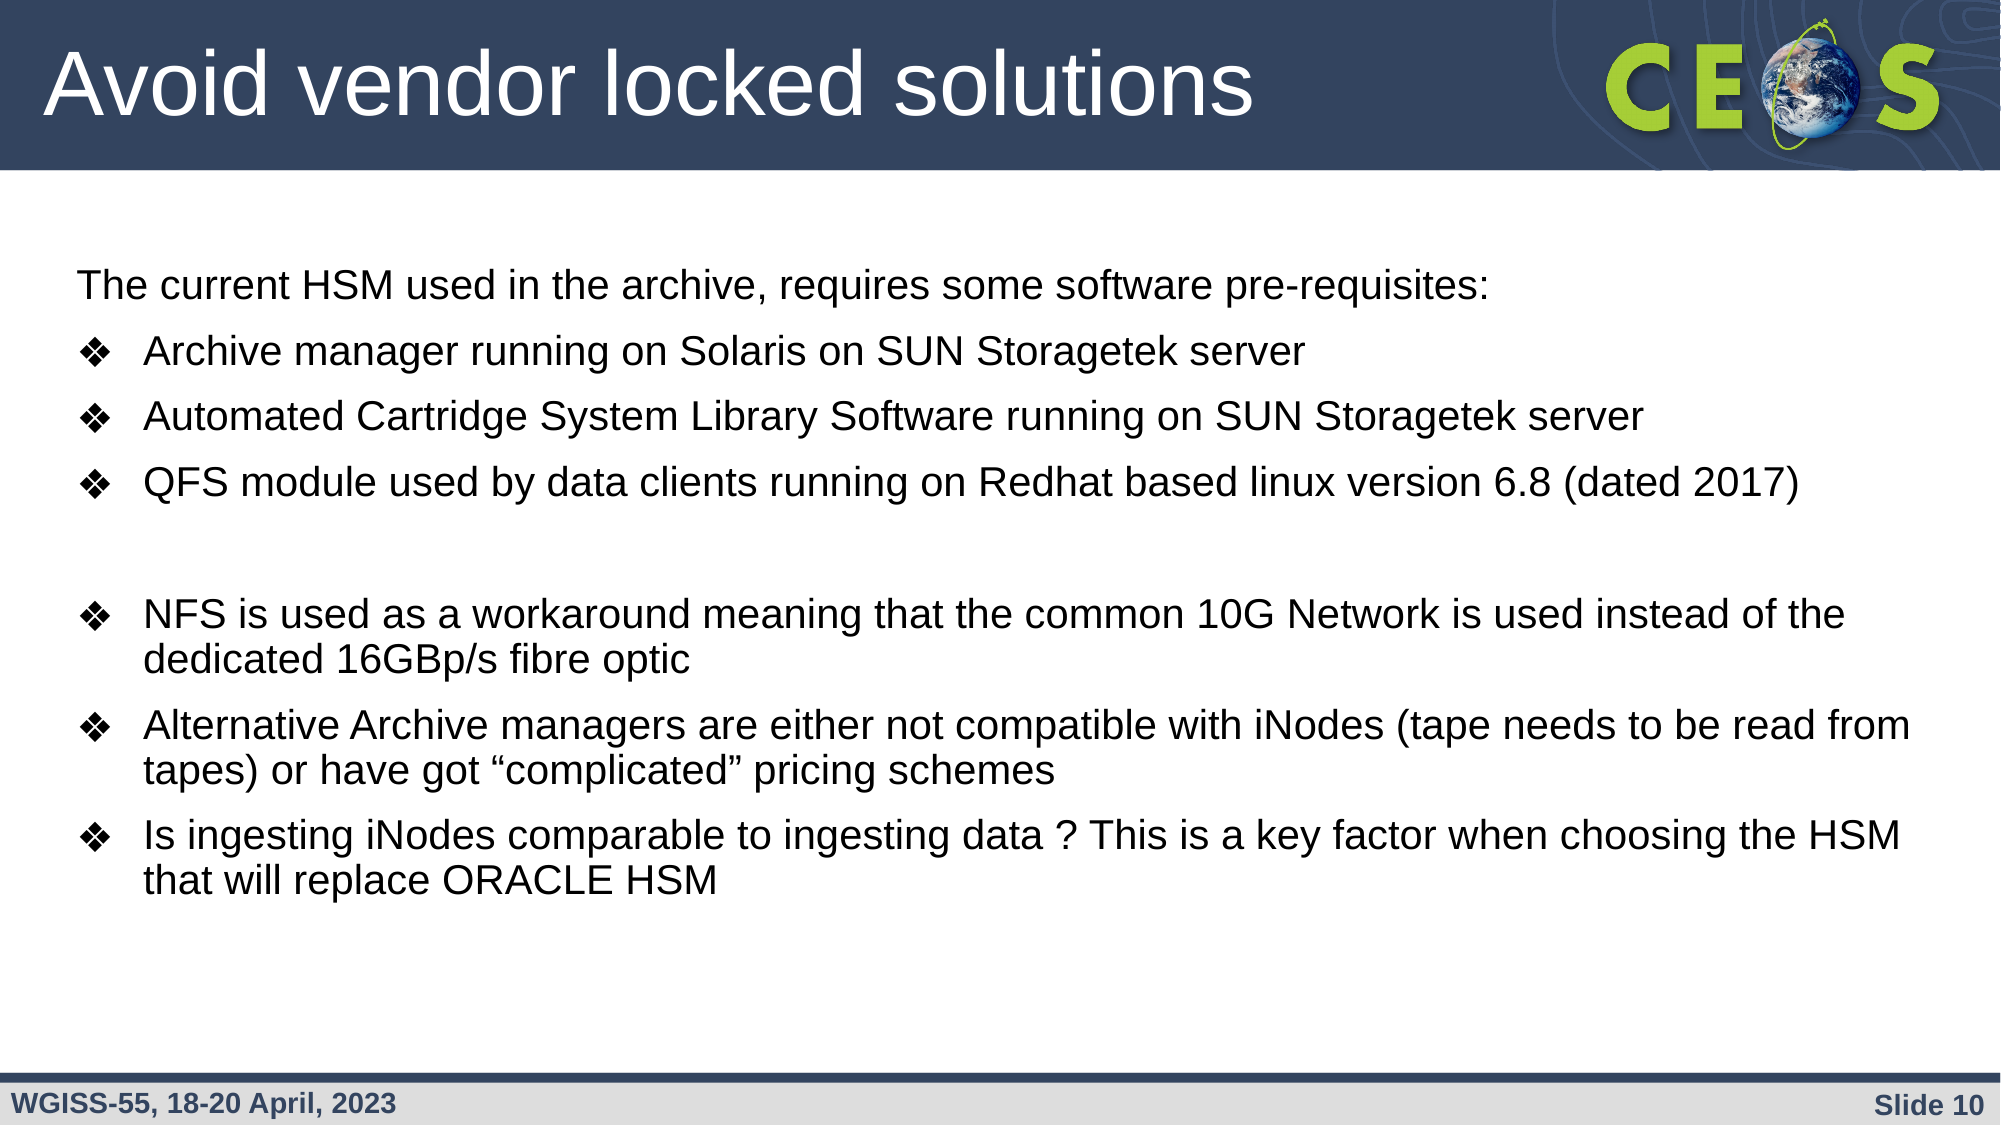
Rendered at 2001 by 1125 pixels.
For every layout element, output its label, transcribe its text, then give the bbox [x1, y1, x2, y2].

picture [1606, 18, 1939, 150]
title Avoid vendor locked solutions [28, 28, 1569, 157]
list The current HSM used in the archive, requires some software pre-requisites: Archive manager running on Solaris on SUN Storagetek server Automated Cartridge System Library Software running on SUN Storagetek server QFS module used by data clients running on Redhat based linux version 6.8 (dated 2017) NFS is used as a workaround meaning that the common 10G Network is used instead of the dedicated 16GBp/s fibre optic Alternative Archive managers are either not compatible with iNodes (tape needs to be read from tapes) or have got “complicated” pricing schemes Is ingesting iNodes comparable to ingesting data ? This is a key factor when choosing the HSM that will replace ORACLE HSM [53, 255, 1939, 1021]
